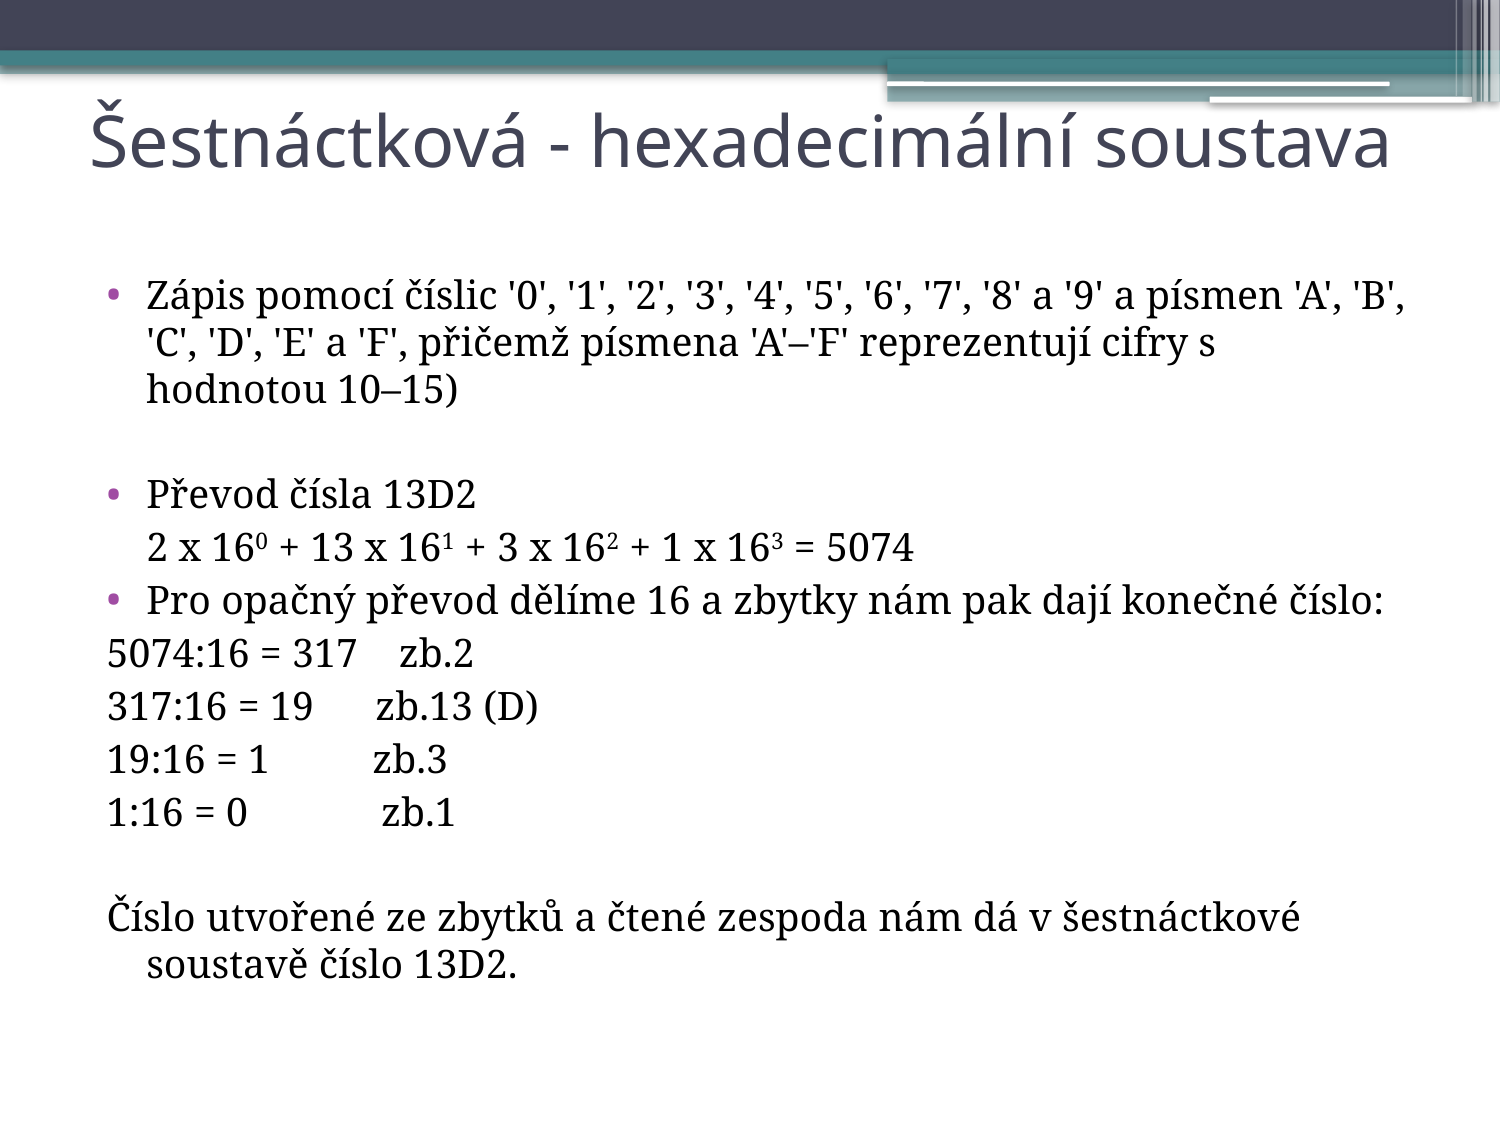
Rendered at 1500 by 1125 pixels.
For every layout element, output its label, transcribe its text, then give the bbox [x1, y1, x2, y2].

title Šestnáctková - hexadecimální soustava [75, 45, 1425, 233]
list Zápis pomocí číslic '0', '1', '2', '3', '4', '5', '6', '7', '8' a '9' a písmen 'A', 'B', 'C', 'D', 'E' a 'F', přičemž písmena 'A'–'F' reprezentují cifry s hodnotou 10–15) Převod čísla 13D2 2 x 160 + 13 x 161 + 3 x 162 + 1 x 163 = 5074 Pro opačný převod dělíme 16 a zbytky nám pak dají konečné číslo: 5074:16 = 317 zb.2 317:16 = 19 zb.13 (D) 19:16 = 1 zb.3 1:16 = 0 zb.1 Číslo utvořené ze zbytků a čtené zespoda nám dá v šestnáctkové soustavě číslo 13D2. [75, 262, 1424, 1007]
